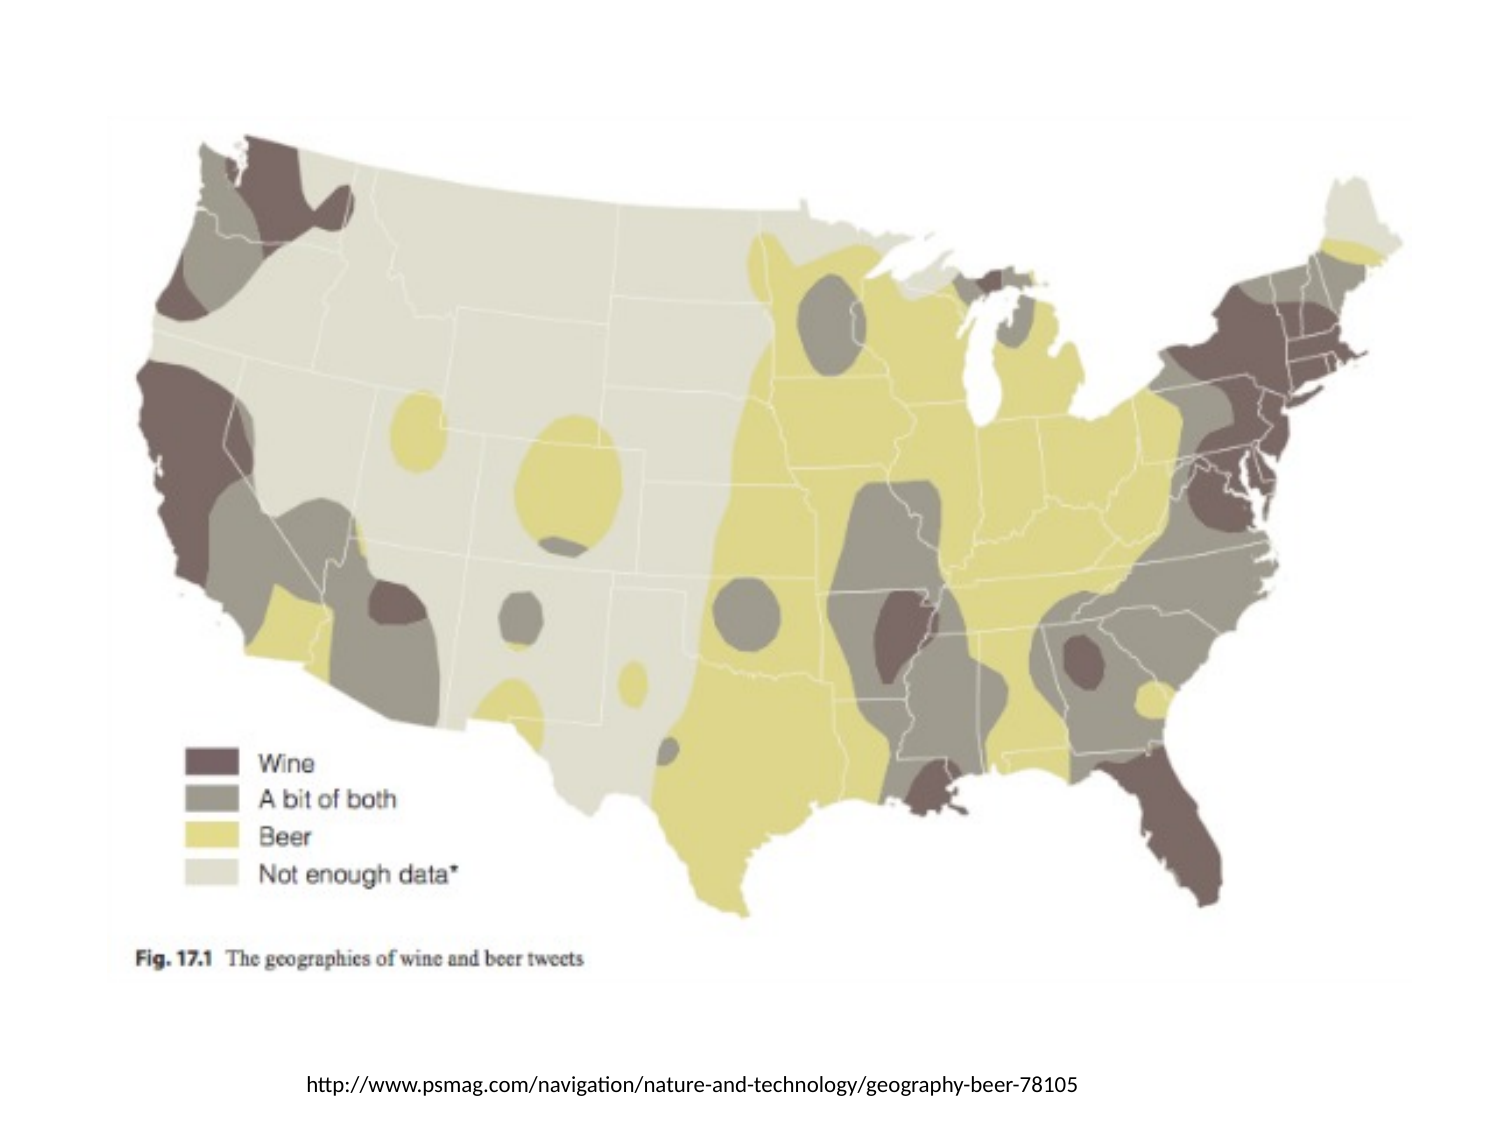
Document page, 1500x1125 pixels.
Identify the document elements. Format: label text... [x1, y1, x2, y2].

picture [107, 116, 1412, 984]
text_box http://www.psmag.com/navigation/nature-and-technology/geography-beer-78105 [291, 1061, 1500, 1105]
